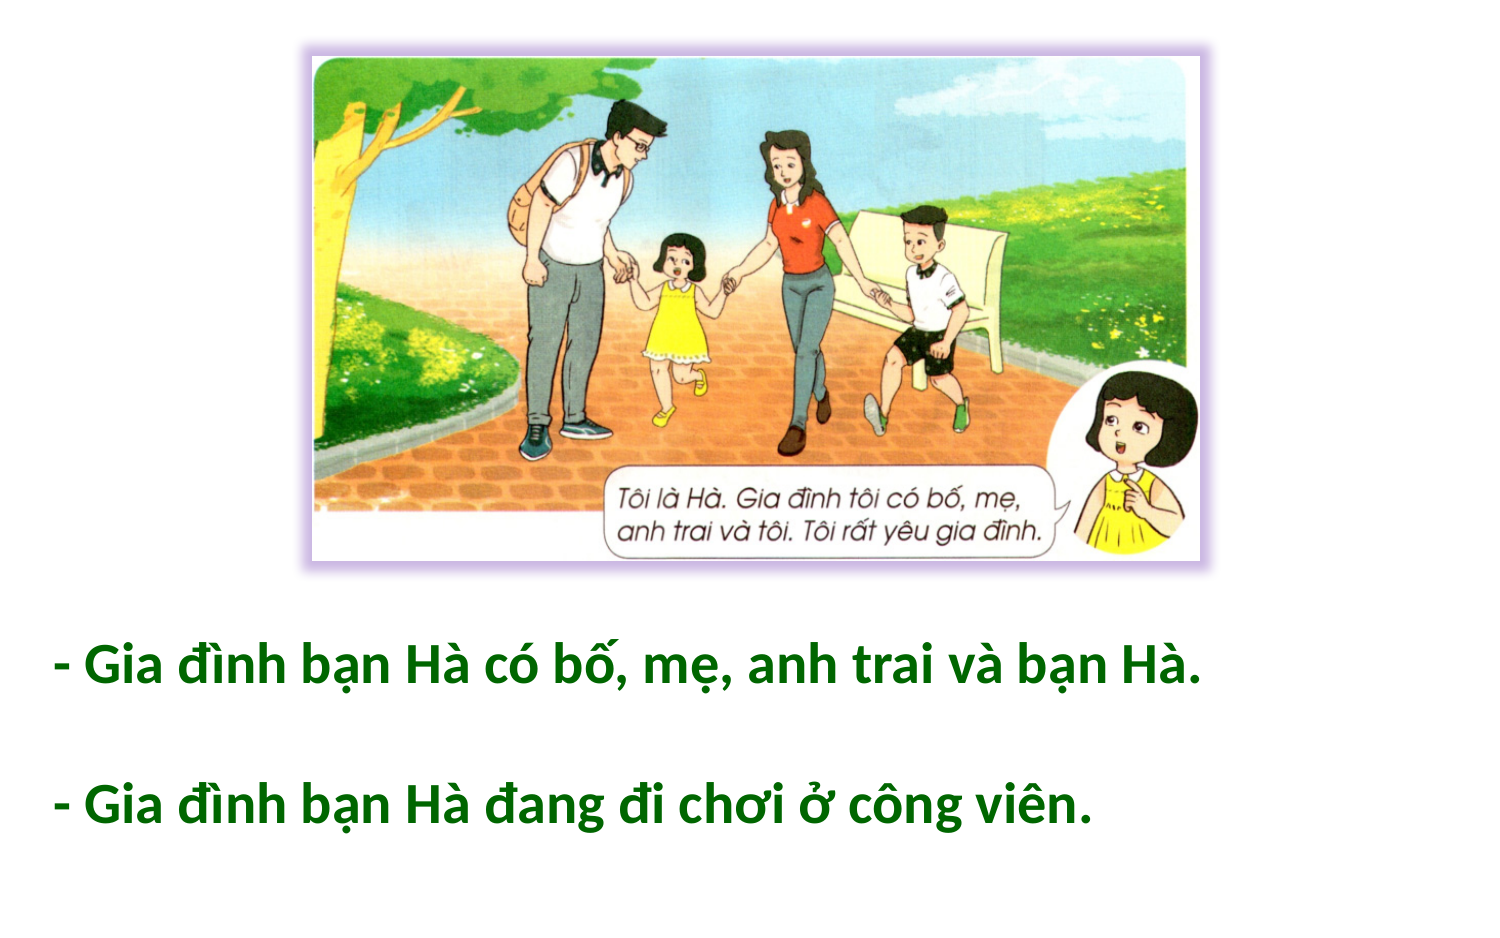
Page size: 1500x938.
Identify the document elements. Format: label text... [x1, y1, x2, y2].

text_box - Gia đình bạn Hà có bố, mẹ, anh trai và bạn Hà. - Gia đình bạn Hà đang đi chơi ở công viên. [38, 617, 1411, 843]
picture [312, 56, 1201, 561]
